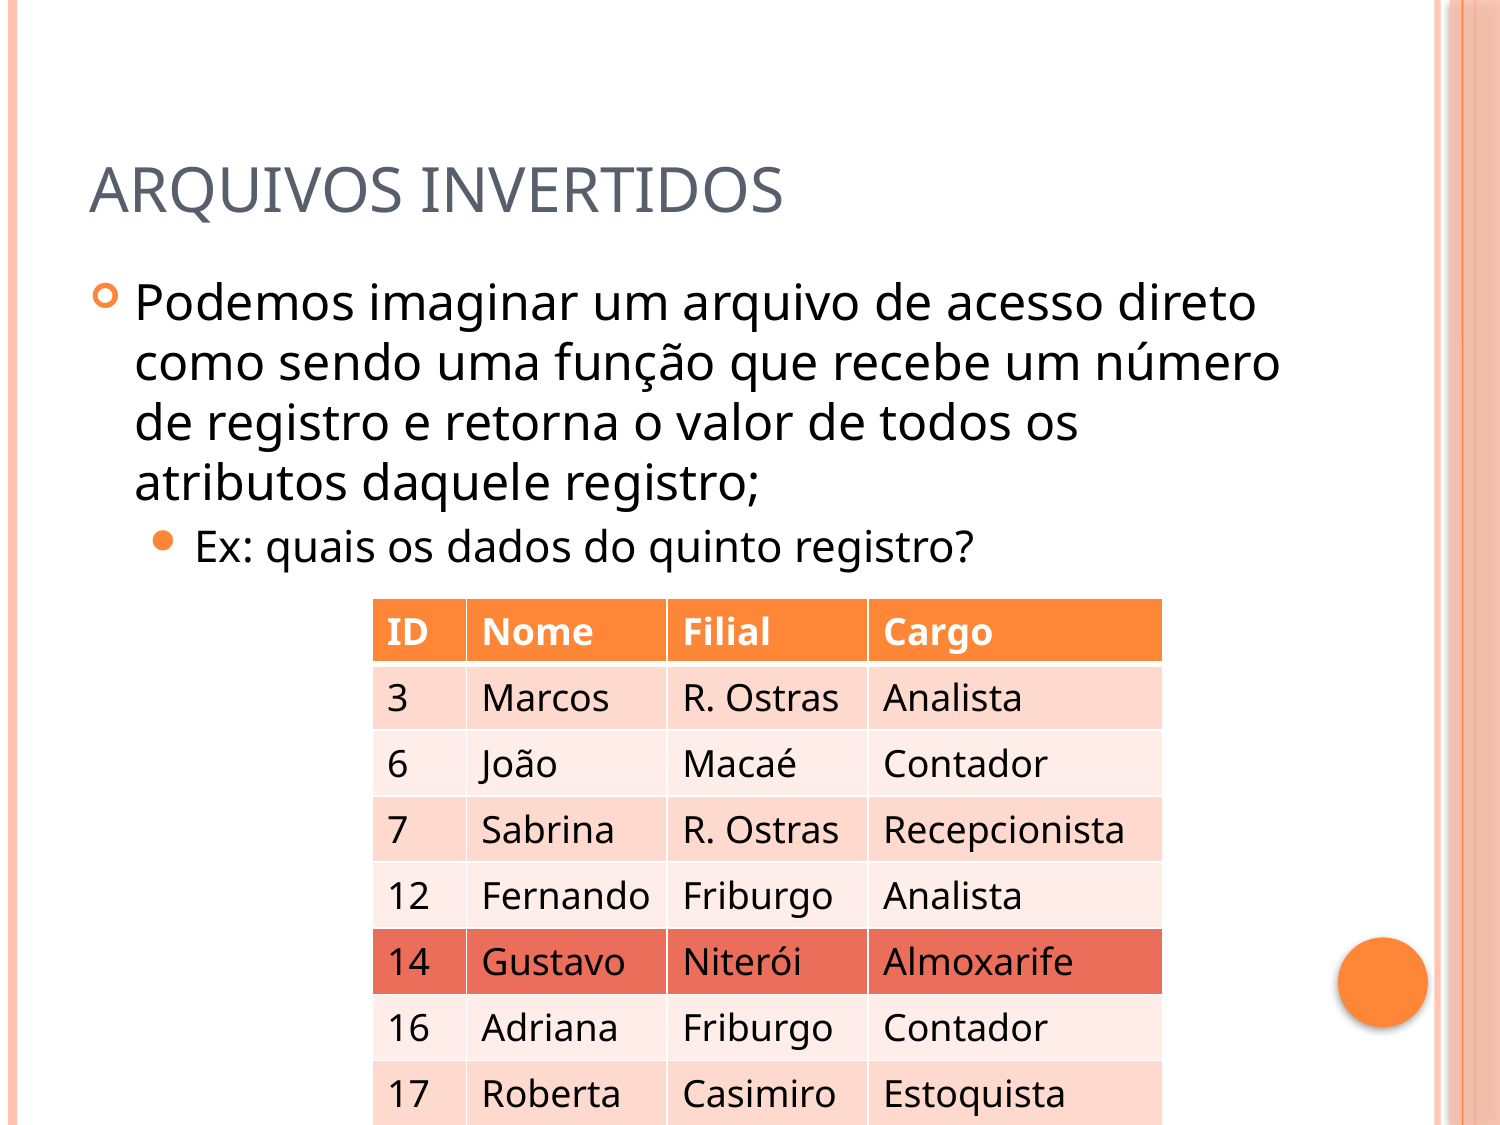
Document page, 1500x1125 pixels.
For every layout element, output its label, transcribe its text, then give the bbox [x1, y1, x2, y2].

table_cell Marcos [467, 667, 666, 729]
table_cell 17 [373, 1061, 466, 1125]
table_cell Niterói [668, 929, 867, 994]
table_cell Roberta [467, 1061, 666, 1125]
table_cell Fernando [467, 863, 666, 927]
table_cell 3 [373, 667, 466, 729]
table_cell João [467, 731, 666, 795]
title Arquivos invertidos [75, 45, 1300, 233]
table_cell 14 [373, 929, 466, 994]
table_cell 12 [373, 863, 466, 927]
list Podemos imaginar um arquivo de acesso direto como sendo uma função que recebe um número de registro e retorna o valor de todos os atributos daquele registro; Ex: quais os dados do quinto registro? [75, 262, 1300, 1062]
table_cell Almoxarife [869, 929, 1162, 994]
table_cell Analista [869, 863, 1162, 927]
table_cell Friburgo [668, 995, 867, 1060]
table_header Cargo [869, 599, 1162, 661]
table_cell 6 [373, 731, 466, 795]
table_cell Sabrina [467, 797, 666, 861]
table_cell R. Ostras [668, 797, 867, 861]
table_cell Recepcionista [869, 797, 1162, 861]
table_cell Gustavo [467, 929, 666, 994]
table_cell 7 [373, 797, 466, 861]
table_header Nome [467, 599, 666, 661]
table_cell Contador [869, 995, 1162, 1060]
table_cell Casimiro [668, 1061, 867, 1125]
table_cell Adriana [467, 995, 666, 1060]
table_cell Friburgo [668, 863, 867, 927]
table_cell Contador [869, 731, 1162, 795]
table_header Filial [668, 599, 867, 661]
table_cell R. Ostras [668, 667, 867, 729]
table_cell Analista [869, 667, 1162, 729]
table_cell Macaé [668, 731, 867, 795]
table_cell Estoquista [869, 1061, 1162, 1125]
table_header ID [373, 599, 466, 661]
table_cell 16 [373, 995, 466, 1060]
